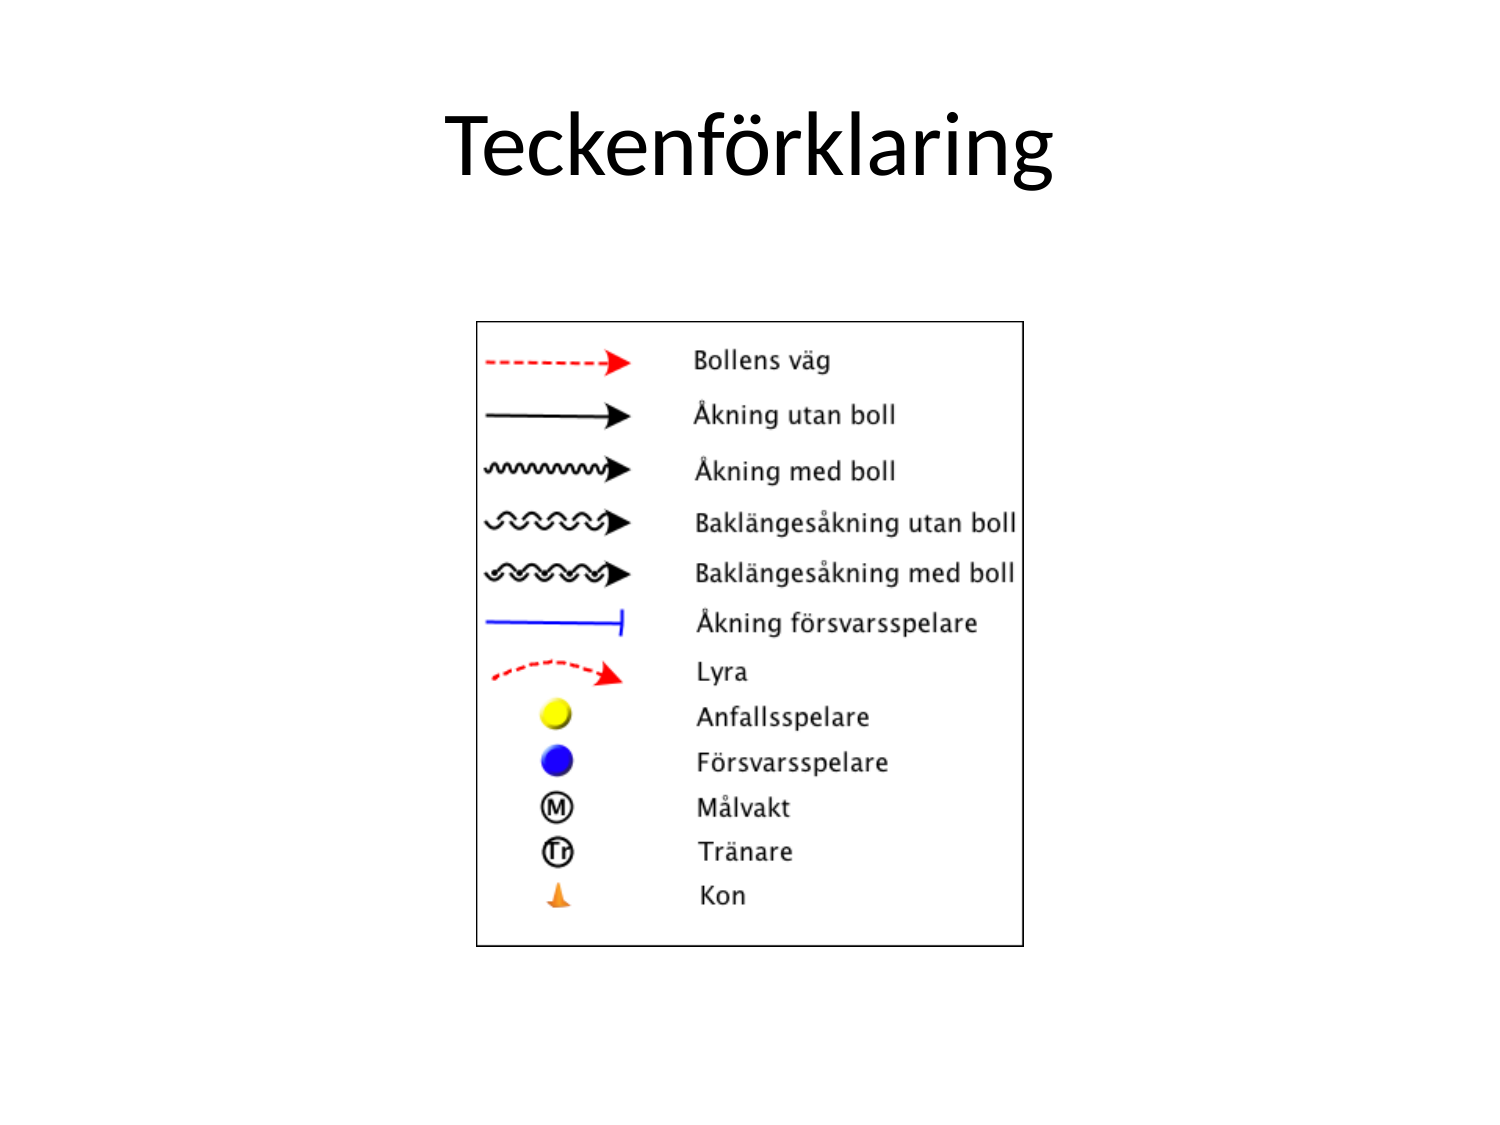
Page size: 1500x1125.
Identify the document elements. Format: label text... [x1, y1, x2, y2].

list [476, 320, 1024, 947]
title Teckenförklaring [75, 45, 1425, 233]
